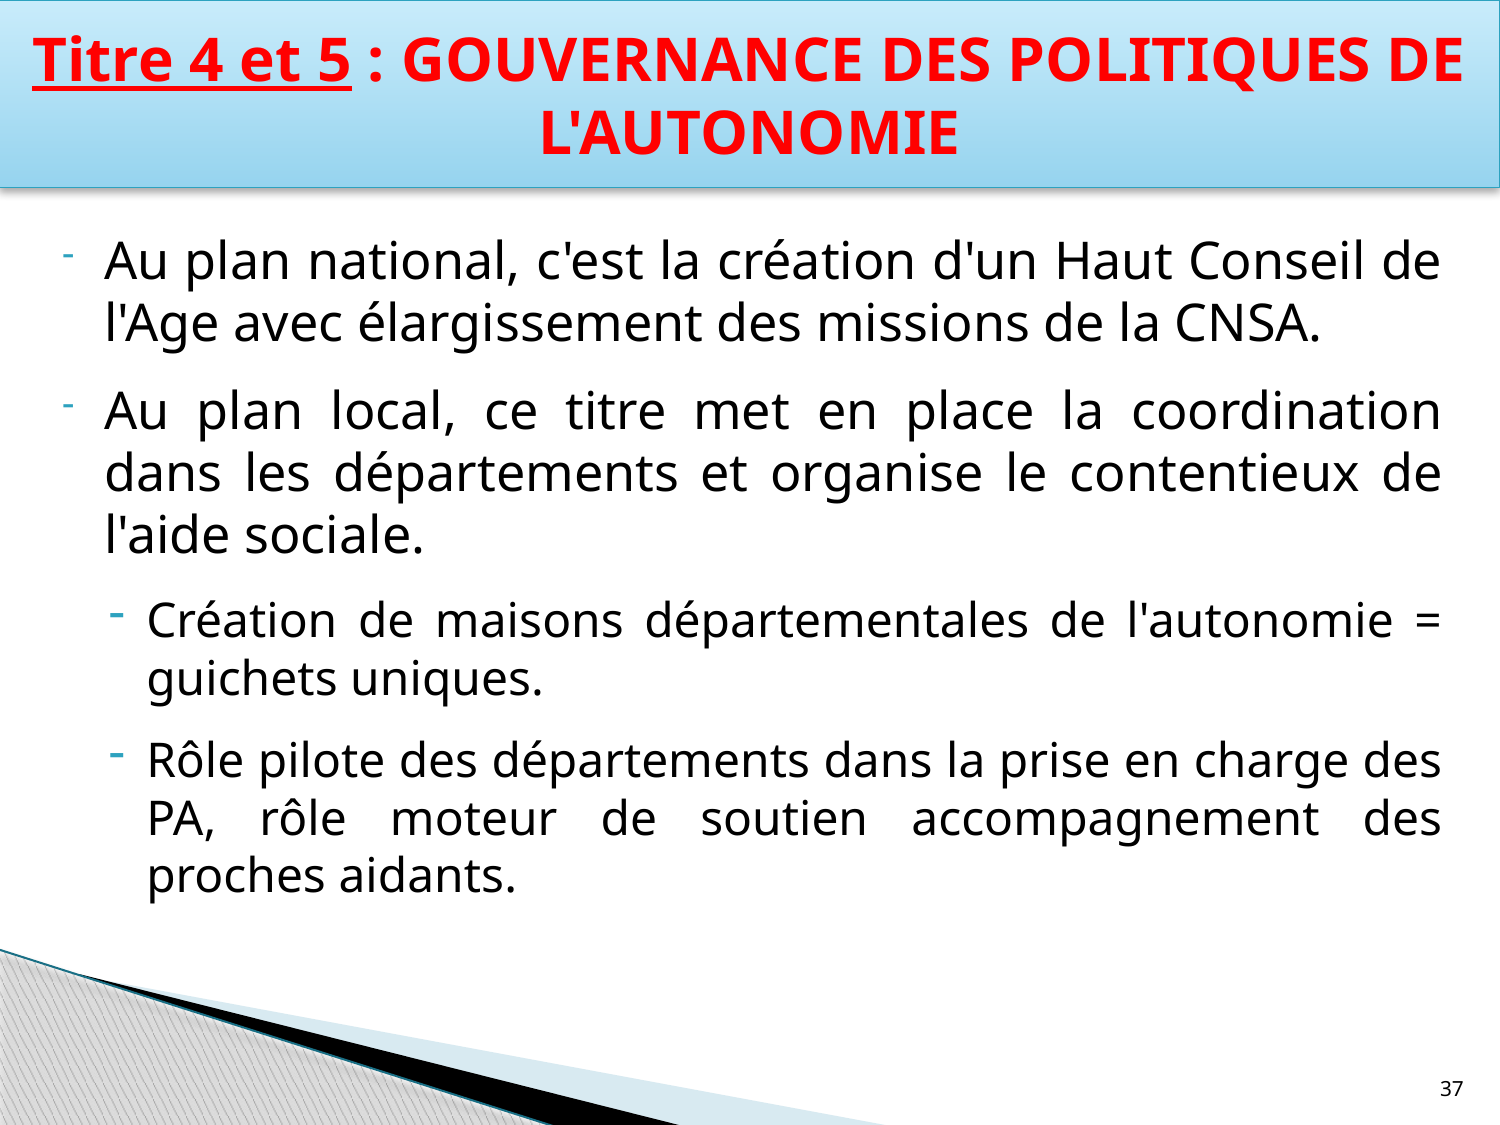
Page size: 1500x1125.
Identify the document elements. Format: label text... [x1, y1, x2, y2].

list Au plan national, c'est la création d'un Haut Conseil de l'Age avec élargissement des missions de la CNSA. Au plan local, ce titre met en place la coordination dans les départements et organise le contentieux de l'aide sociale. Création de maisons départementales de l'autonomie = guichets uniques. Rôle pilote des départements dans la prise en charge des PA, rôle moteur de soutien accompagnement des proches aidants. [29, 219, 1459, 1047]
slide_number 37 [1418, 1051, 1479, 1112]
title Titre 4 et 5 : Gouvernance des politiques de l'autonomie [0, 0, 1500, 188]
